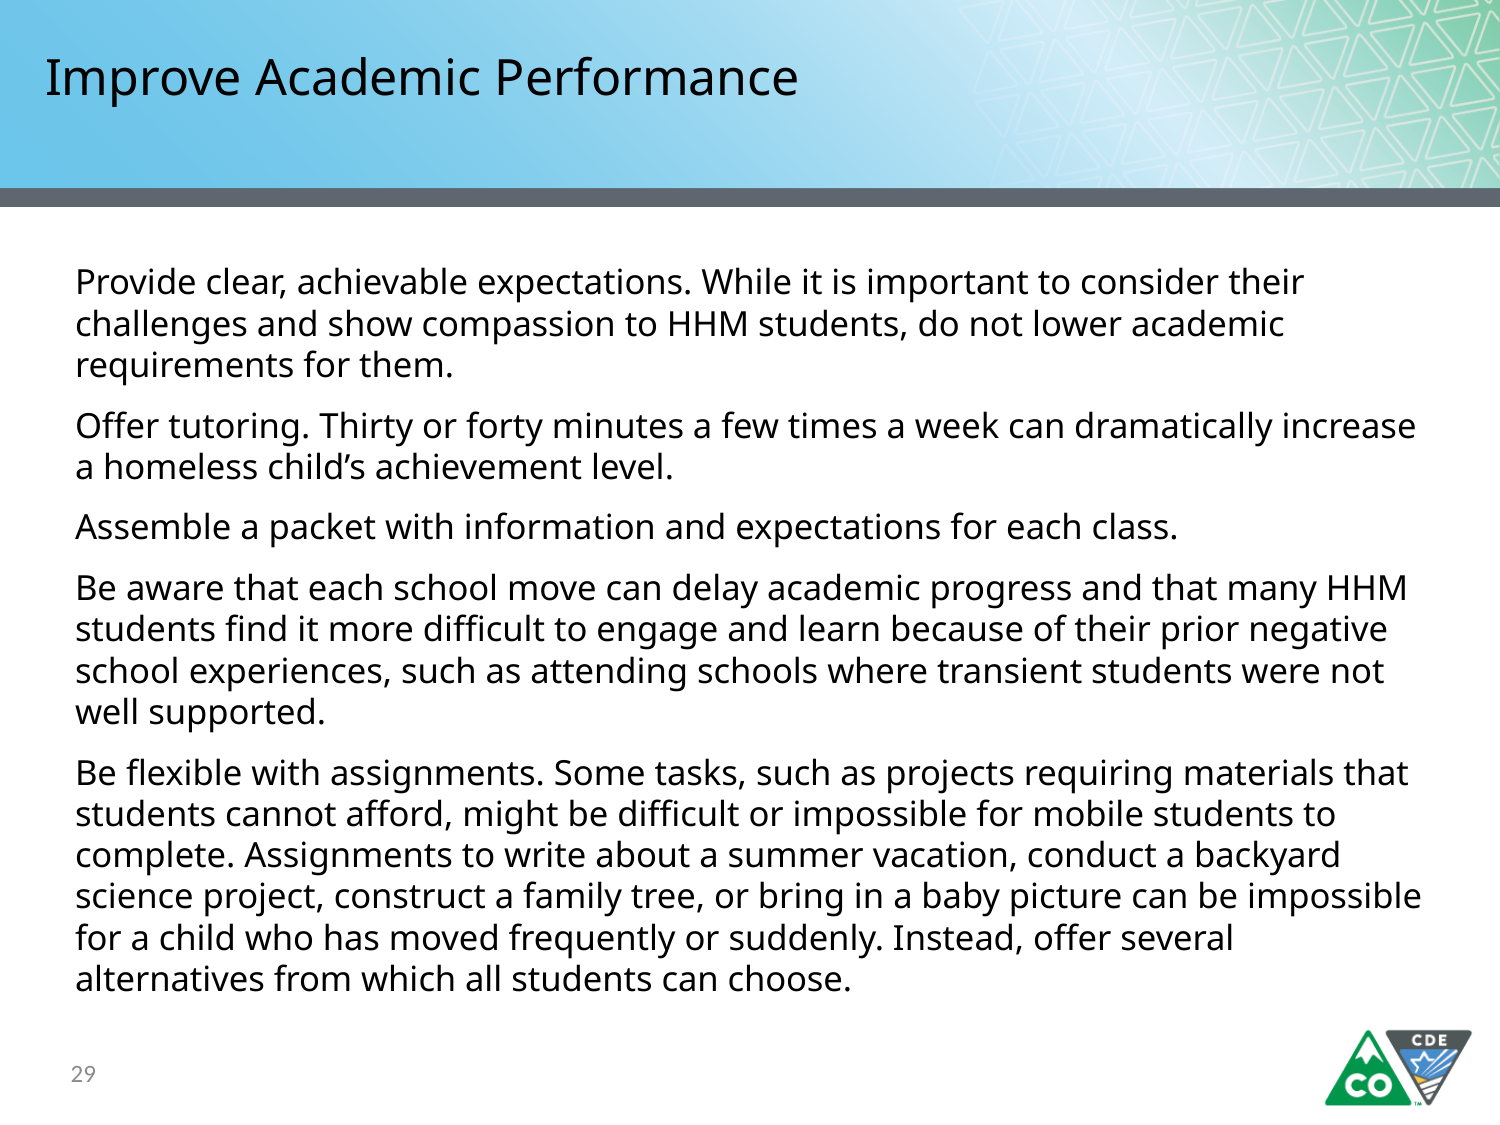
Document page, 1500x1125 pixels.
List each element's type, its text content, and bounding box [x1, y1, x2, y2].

picture [1312, 1021, 1482, 1113]
picture [0, 0, 1500, 207]
title Improve Academic Performance [45, 45, 1339, 162]
list Provide clear, achievable expectations. While it is important to consider their challenges and show compassion to HHM students, do not lower academic requirements for them. Offer tutoring. Thirty or forty minutes a few times a week can dramatically increase a homeless child’s achievement level. Assemble a packet with information and expectations for each class. Be aware that each school move can delay academic progress and that many HHM students find it more difficult to engage and learn because of their prior negative school experiences, such as attending schools where transient students were not well supported. Be flexible with assignments. Some tasks, such as projects requiring materials that students cannot afford, might be difficult or impossible for mobile students to complete. Assignments to write about a summer vacation, conduct a backyard science project, construct a family tree, or bring in a baby picture can be impossible for a child who has moved frequently or suddenly. Instead, offer several alternatives from which all students can choose. [75, 200, 1425, 1005]
slide_number 29 [45, 1042, 122, 1103]
